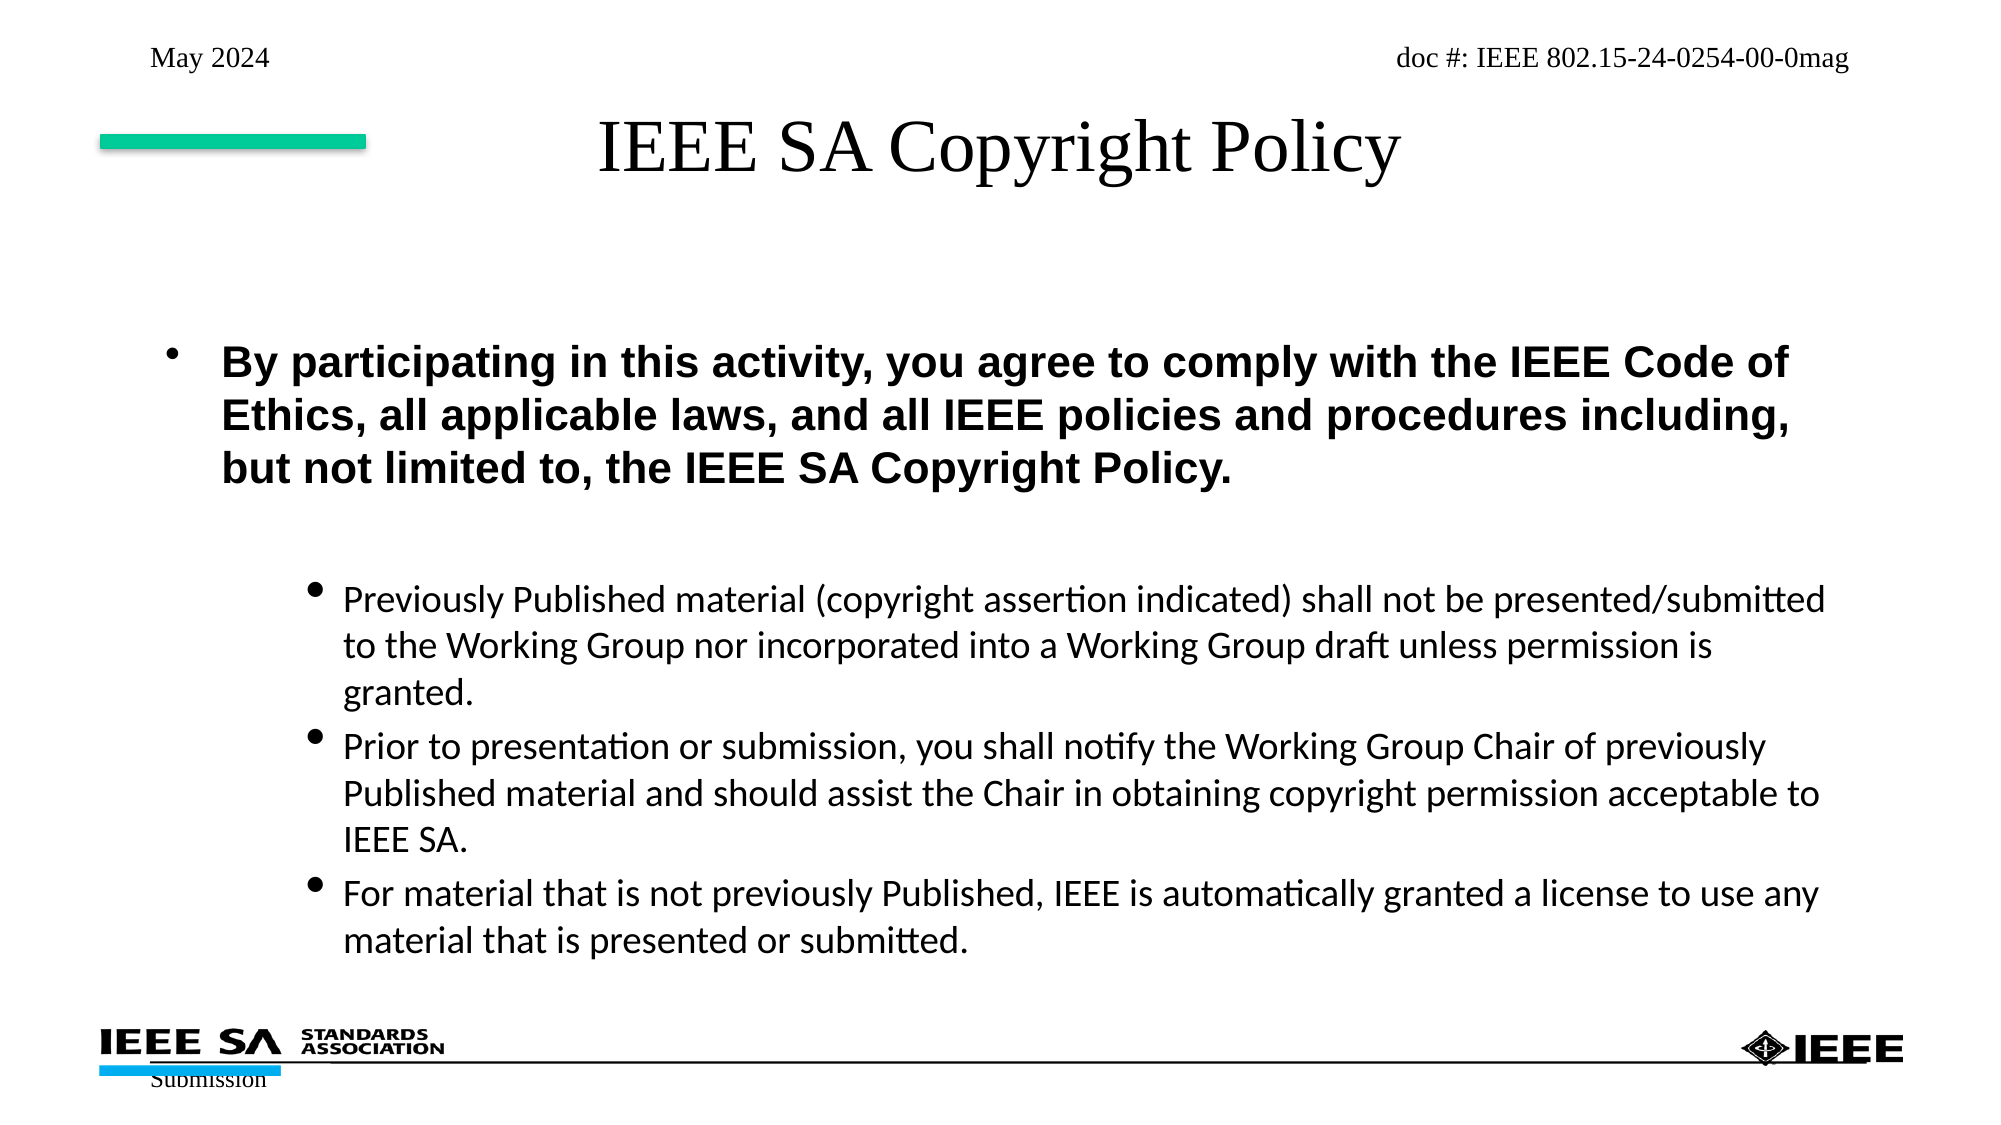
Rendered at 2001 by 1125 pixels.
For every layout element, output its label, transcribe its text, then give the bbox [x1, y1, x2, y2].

picture [1741, 1030, 1903, 1066]
title IEEE SA Copyright Policy [324, 74, 1675, 210]
slide_number 12 [1576, 1012, 1676, 1074]
list By participating in this activity, you agree to comply with the IEEE Code of Ethics, all applicable laws, and all IEEE policies and procedures including, but not limited to, the IEEE SA Copyright Policy. Previously Published material (copyright assertion indicated) shall not be presented/submitted to the Working Group nor incorporated into a Working Group draft unless permission is granted. Prior to presentation or submission, you shall notify the Working Group Chair of previously Published material and should assist the Chair in obtaining copyright permission acceptable to IEEE SA. For material that is not previously Published, IEEE is automatically granted a license to use any material that is presented or submitted. [150, 324, 1850, 1000]
picture [99, 1028, 444, 1076]
